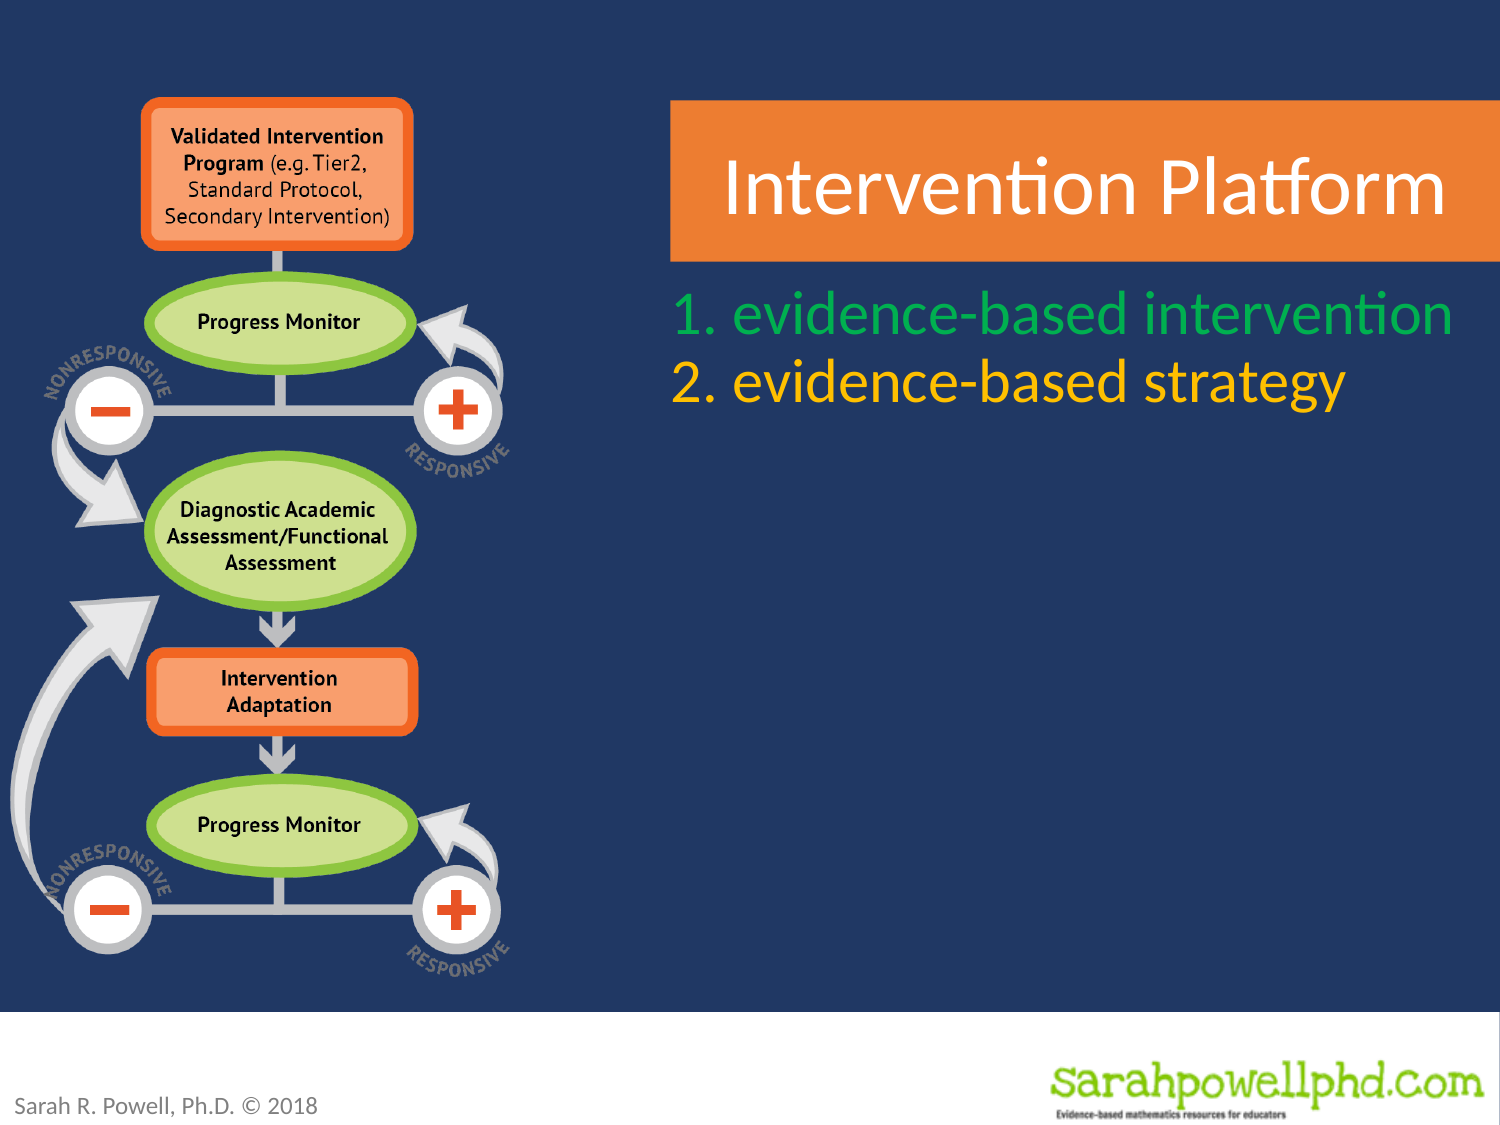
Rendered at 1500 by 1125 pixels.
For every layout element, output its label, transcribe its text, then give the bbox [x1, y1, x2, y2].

text_box Intervention Platform [670, 100, 1500, 262]
picture [1032, 1051, 1499, 1125]
text_box 1. evidence-based intervention [655, 264, 1479, 356]
text_box 2. evidence-based strategy [655, 332, 1370, 424]
picture [9, 97, 516, 989]
